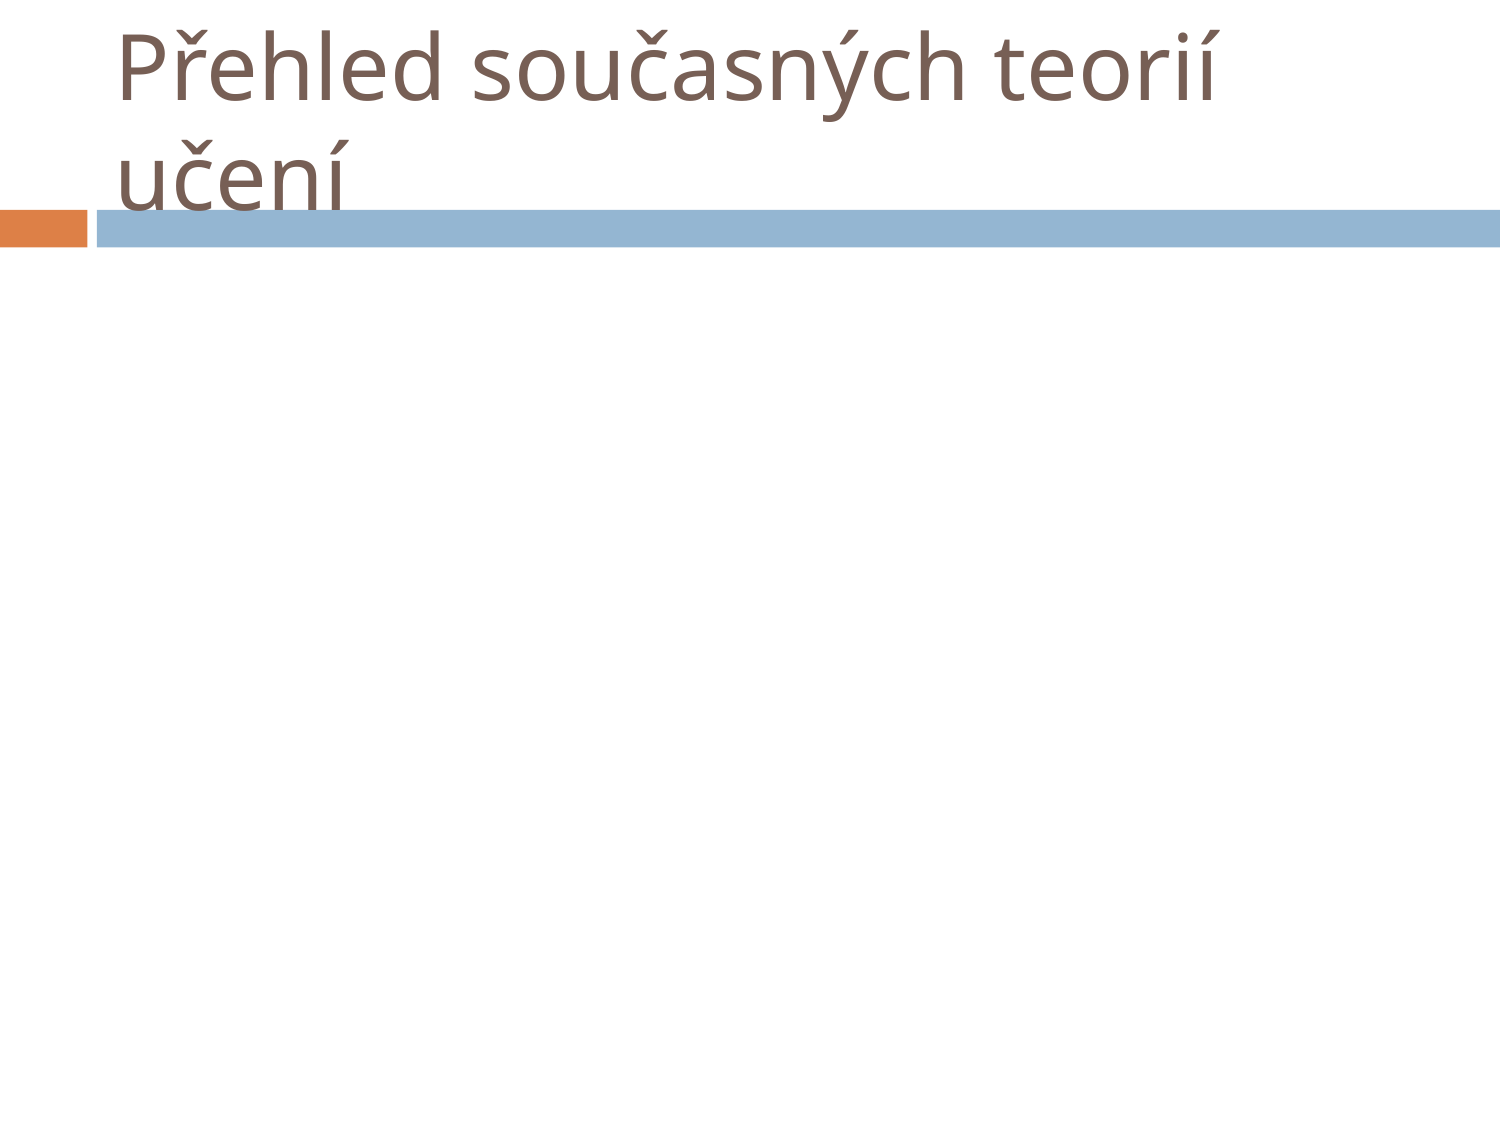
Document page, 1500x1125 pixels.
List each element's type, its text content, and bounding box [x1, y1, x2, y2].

title Přehled současných teorií učení [99, 37, 1438, 201]
